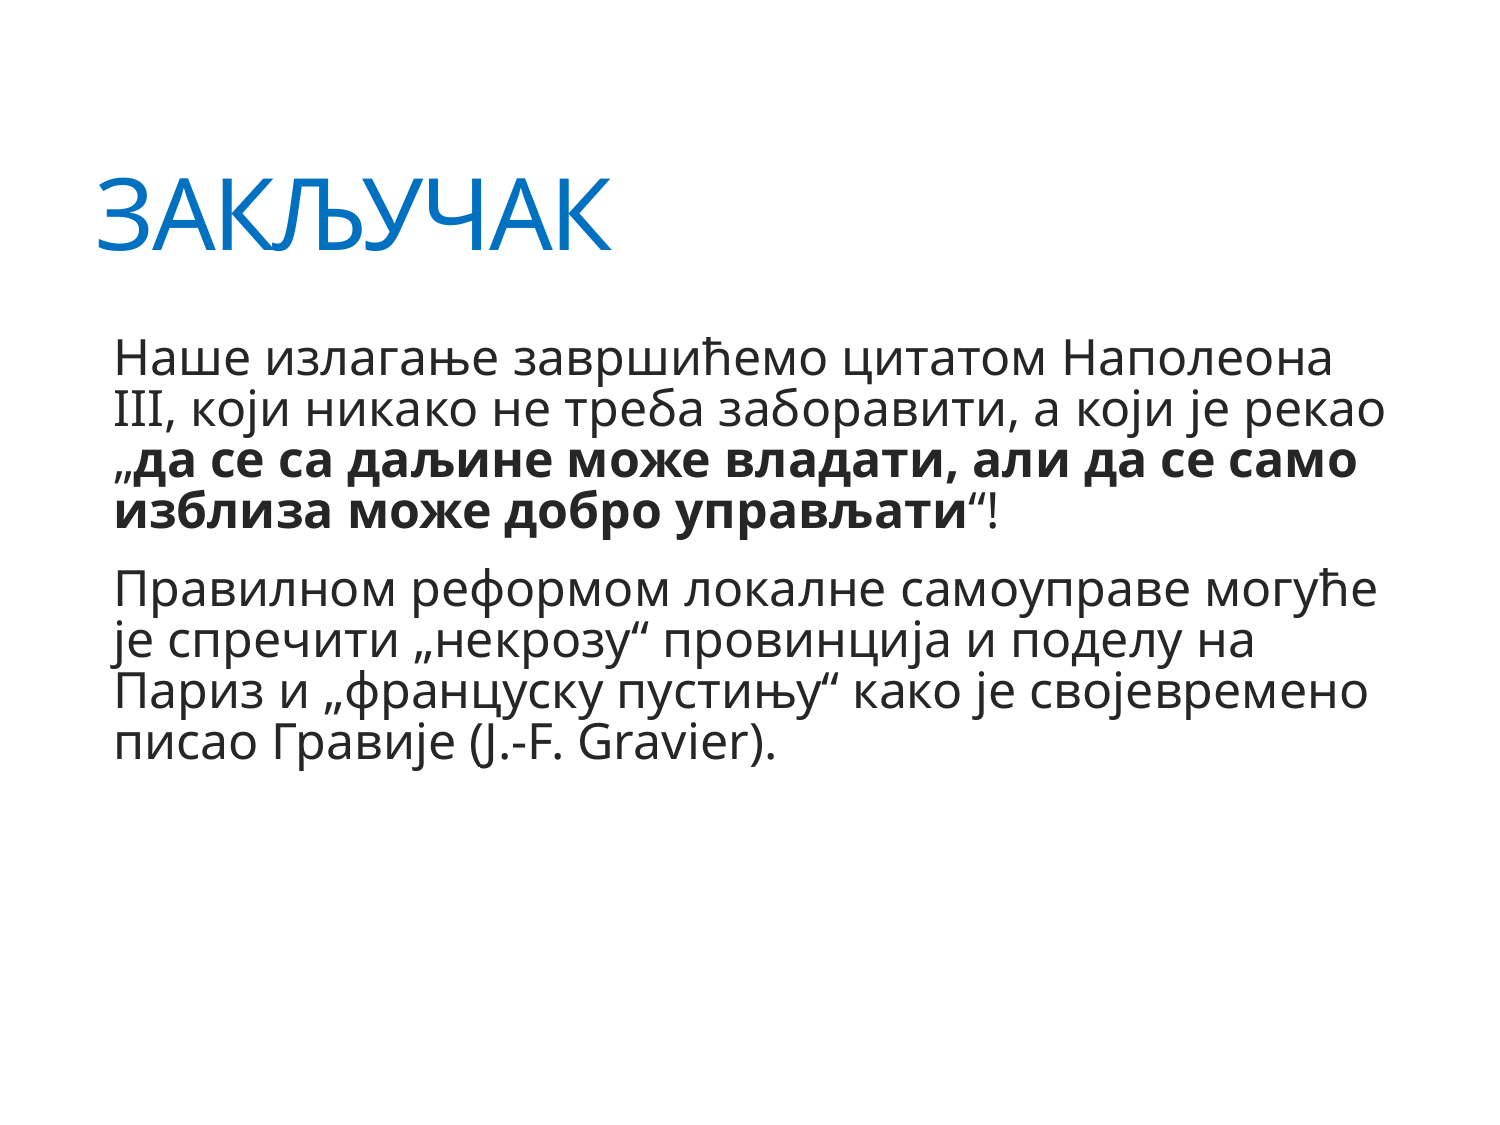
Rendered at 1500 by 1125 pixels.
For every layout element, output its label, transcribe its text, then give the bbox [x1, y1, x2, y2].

title ЗАКЉУЧАК [80, 81, 1407, 354]
list Наше излагање завршићемо цитатом Наполеона III, који никако не треба заборавити, а који је рекао „да се са даљине може владати, али да се само изблиза може добро управљати“! Правилном реформом локалне самоуправе могуће је спречити „некрозу“ провинција и поделу на Париз и „француску пустињу“ како је својевремено писао Гравије (J.-F. Gravier). [83, 326, 1407, 945]
